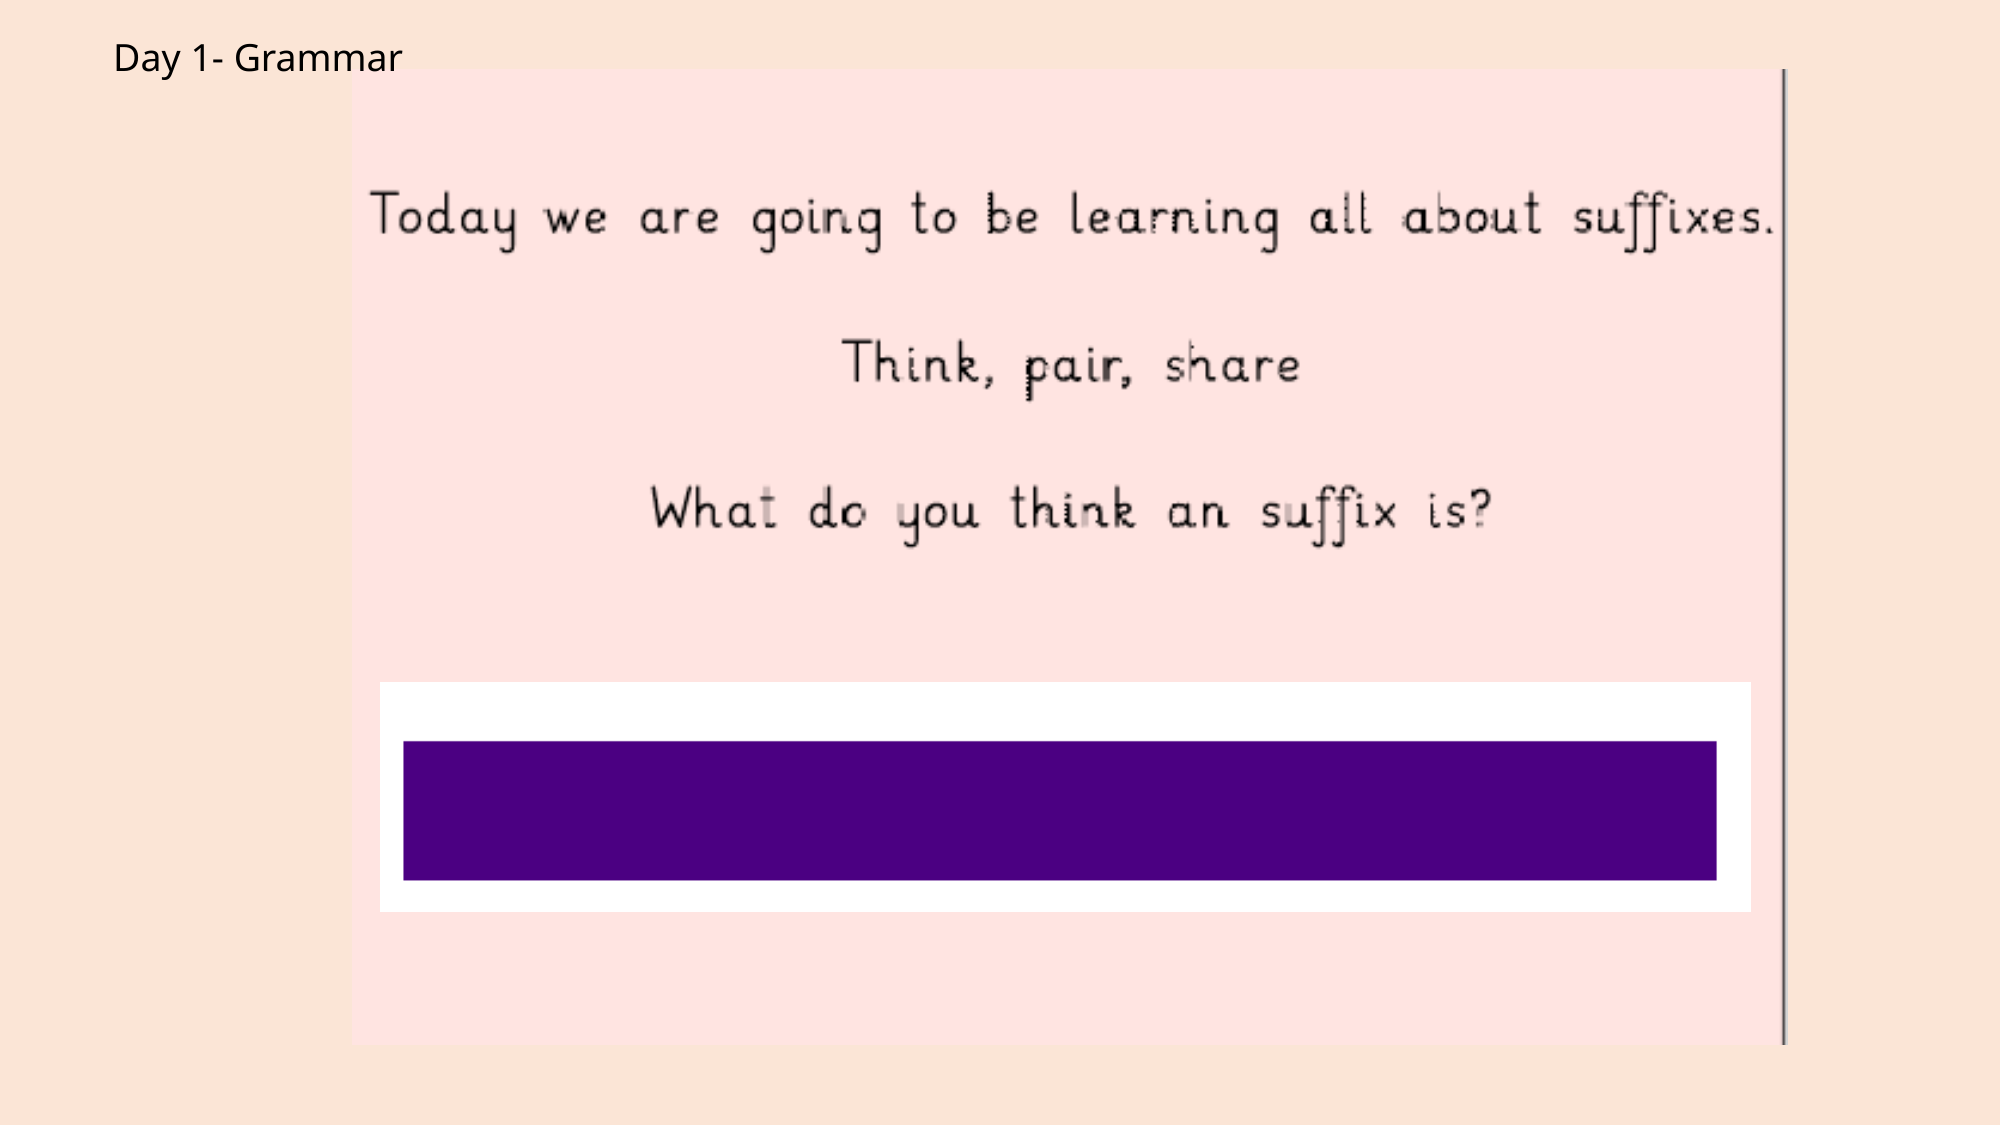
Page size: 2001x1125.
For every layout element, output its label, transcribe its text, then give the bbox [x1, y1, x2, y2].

picture [352, 69, 1788, 1046]
title Day 1- Grammar [0, 0, 713, 87]
